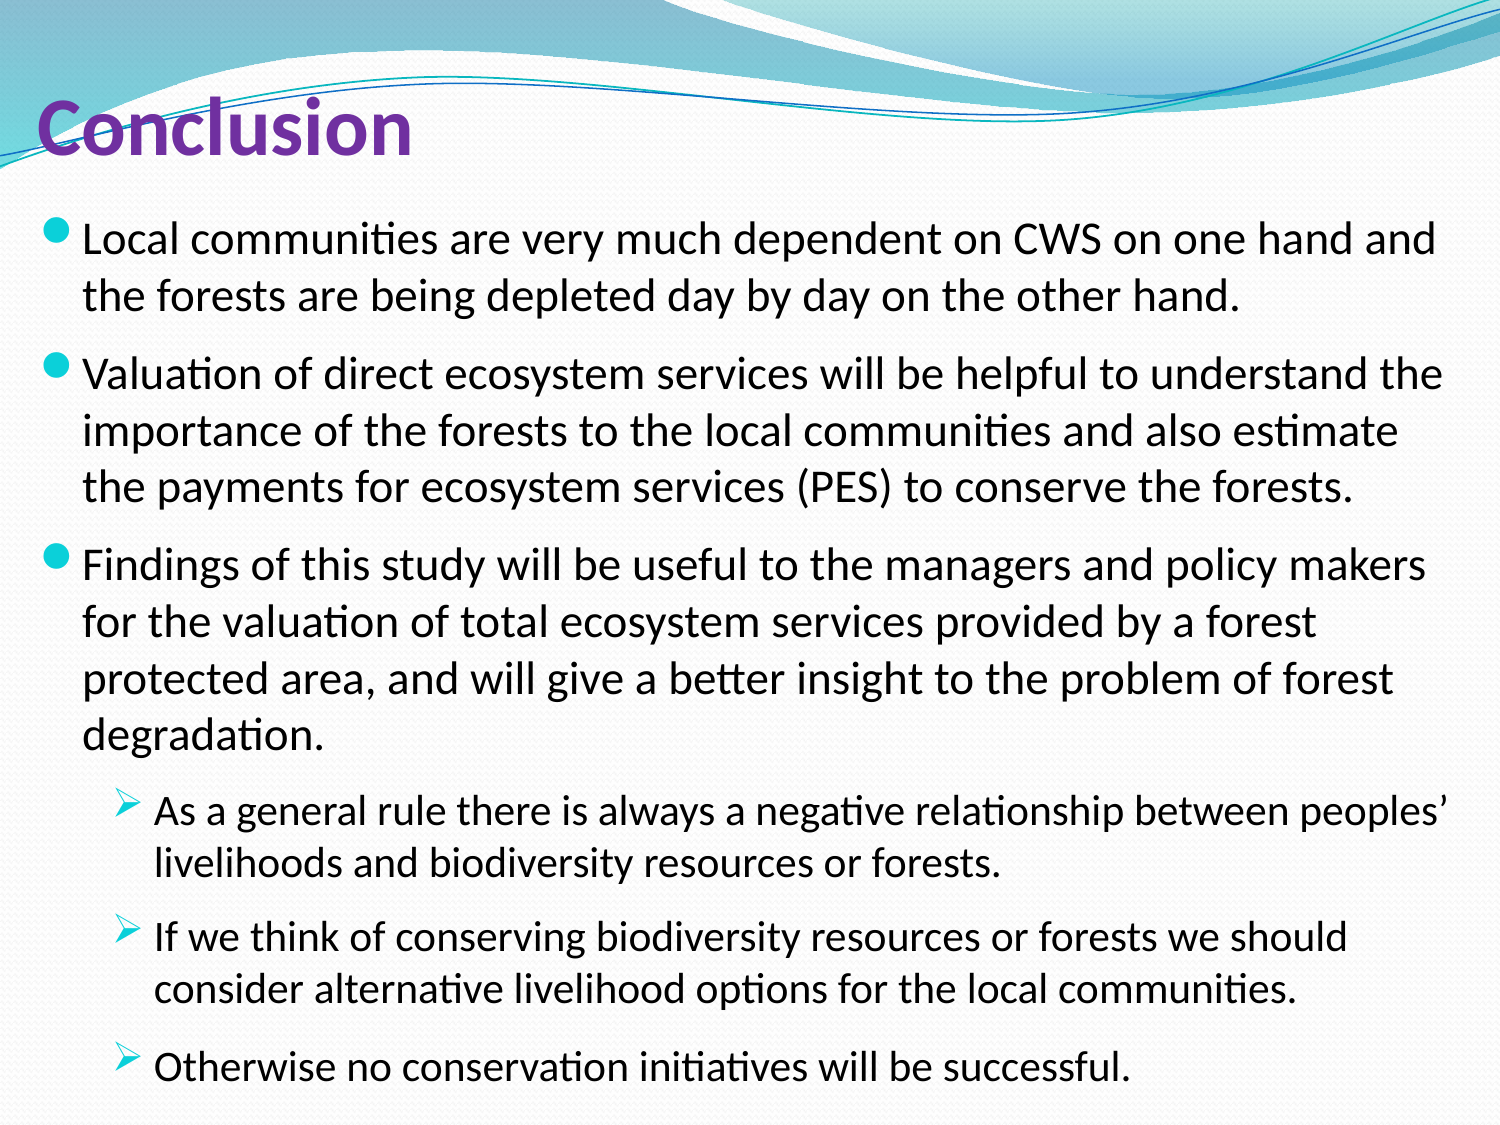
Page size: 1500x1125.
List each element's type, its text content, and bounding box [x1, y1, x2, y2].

list Local communities are very much dependent on CWS on one hand and the forests are being depleted day by day on the other hand. Valuation of direct ecosystem services will be helpful to understand the importance of the forests to the local communities and also estimate the payments for ecosystem services (PES) to conserve the forests. Findings of this study will be useful to the managers and policy makers for the valuation of total ecosystem services provided by a forest protected area, and will give a better insight to the problem of forest degradation. As a general rule there is always a negative relationship between peoples’ livelihoods and biodiversity resources or forests. If we think of conserving biodiversity resources or forests we should consider alternative livelihood options for the local communities. Otherwise no conservation initiatives will be successful. [24, 200, 1475, 1100]
title Conclusion [37, 62, 1475, 172]
